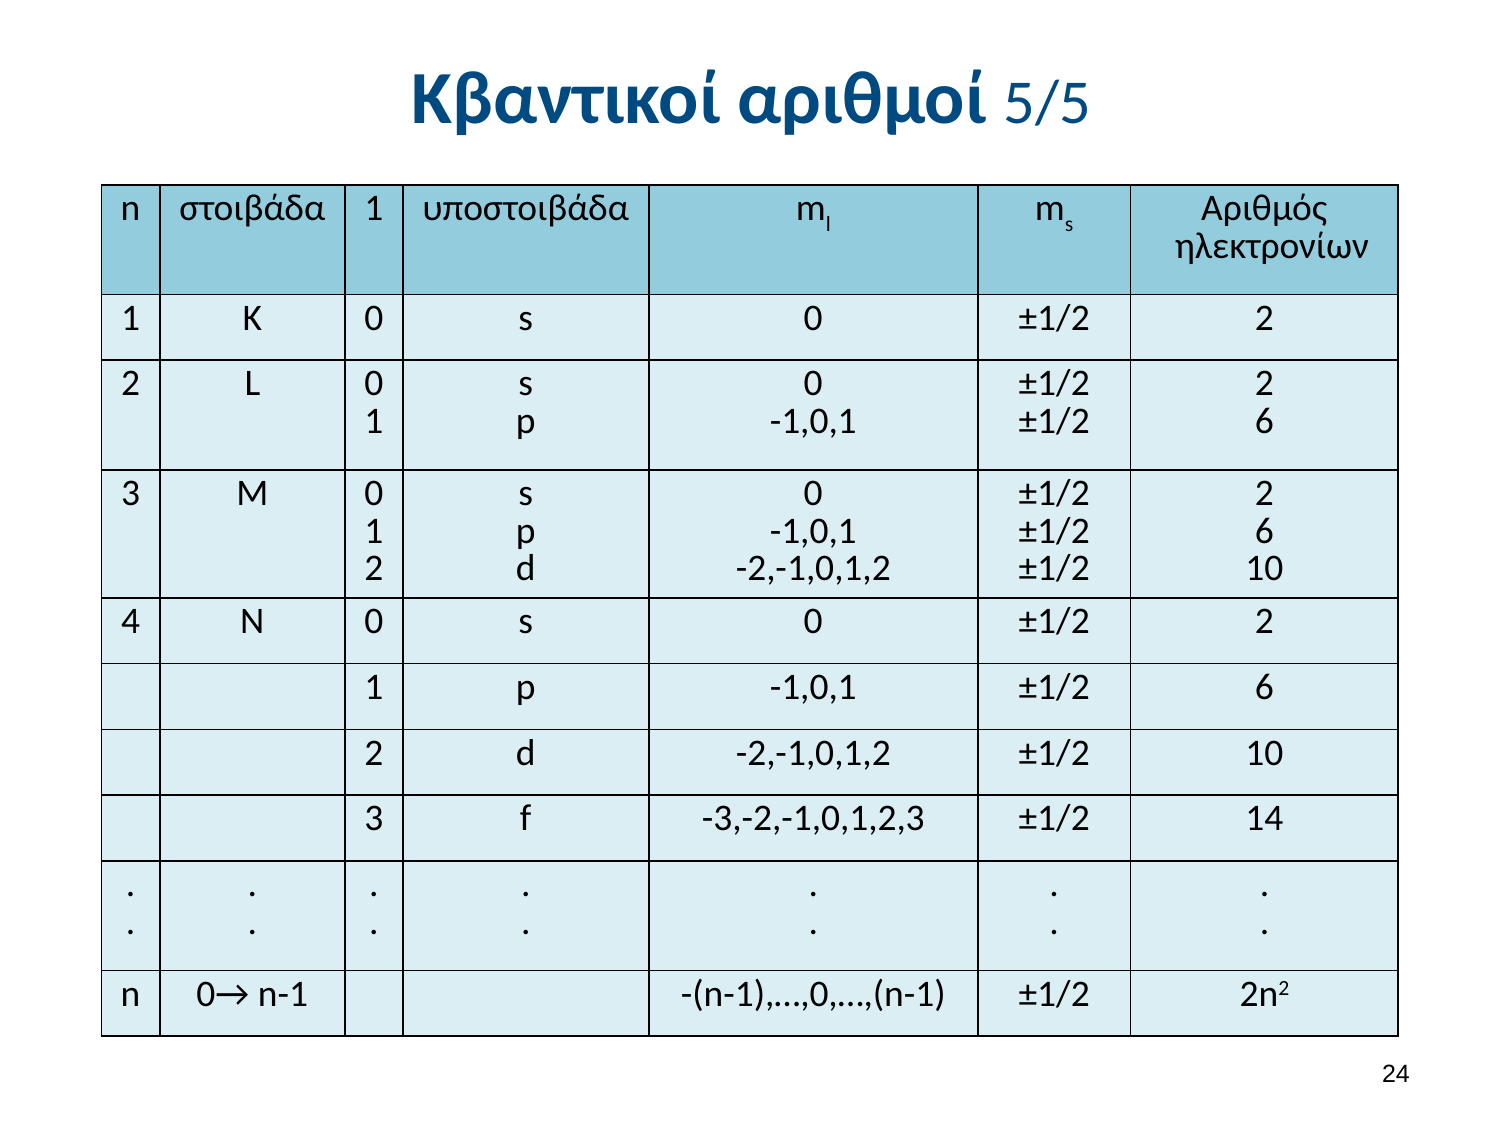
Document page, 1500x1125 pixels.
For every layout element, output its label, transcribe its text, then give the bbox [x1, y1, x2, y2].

table_cell 0 [650, 295, 977, 359]
table_cell 1 [346, 664, 402, 729]
table_cell . . [650, 862, 977, 970]
table_cell [346, 971, 402, 1035]
table_cell . . [102, 862, 159, 970]
table_cell ±1/2 ±1/2 [979, 361, 1130, 469]
table_cell ±1/2 [979, 796, 1130, 860]
table_cell ±1/2 [979, 730, 1130, 794]
table_cell [161, 664, 344, 729]
table_cell p [404, 664, 648, 729]
table_cell . . [404, 862, 648, 970]
table_cell ±1/2 [979, 295, 1130, 359]
table_cell 1 [102, 295, 159, 359]
table_cell . . [346, 862, 402, 970]
table_cell ±1/2 [979, 664, 1130, 729]
table_cell 3 [346, 796, 402, 860]
table_header ms [979, 186, 1130, 294]
table_cell 2 [1131, 599, 1397, 663]
table_header ml [650, 186, 977, 294]
table_cell -2,-1,0,1,2 [650, 730, 977, 794]
table_cell 14 [1131, 796, 1397, 860]
table_header στοιβάδα [161, 186, 344, 294]
table_cell [102, 730, 159, 794]
table_cell 0 -1,0,1 -2,-1,0,1,2 [650, 471, 977, 597]
table_cell 2 6 10 [1131, 471, 1397, 597]
table_cell -1,0,1 [650, 664, 977, 729]
slide_number 23 [1074, 1042, 1425, 1103]
table_cell 0 -1,0,1 [650, 361, 977, 469]
table_cell n [102, 971, 159, 1035]
table_cell . . [979, 862, 1130, 970]
table_cell d [404, 730, 648, 794]
table_cell 2 6 [1131, 361, 1397, 469]
table_cell 3 [102, 471, 159, 597]
table_cell s [404, 599, 648, 663]
table_cell . . [1131, 862, 1397, 970]
table_cell ±1/2 ±1/2 ±1/2 [979, 471, 1130, 597]
table_cell 0 [346, 295, 402, 359]
table_cell 0→ n-1 [161, 971, 344, 1035]
table_cell L [161, 361, 344, 469]
table_cell 2n2 [1131, 971, 1397, 1035]
table_header 1 [346, 186, 402, 294]
table_cell ±1/2 [979, 599, 1130, 663]
table_cell s p [404, 361, 648, 469]
table_cell N [161, 599, 344, 663]
table_header υποστοιβάδα [404, 186, 648, 294]
title Κβαντικοί αριθμοί 5/5 [76, 19, 1427, 169]
table_cell M [161, 471, 344, 597]
table_header Αριθμός ηλεκτρονίων [1131, 186, 1397, 294]
table_cell 2 [1131, 295, 1397, 359]
table_cell 2 [346, 730, 402, 794]
table_cell [161, 730, 344, 794]
table_cell . . [161, 862, 344, 970]
table_cell s [404, 295, 648, 359]
table_cell Κ [161, 295, 344, 359]
table_cell [102, 796, 159, 860]
table_cell 10 [1131, 730, 1397, 794]
table_cell [161, 796, 344, 860]
table_cell 0 1 [346, 361, 402, 469]
table_cell -3,-2,-1,0,1,2,3 [650, 796, 977, 860]
table_cell [404, 971, 648, 1035]
table_cell [102, 664, 159, 729]
table_cell f [404, 796, 648, 860]
table_cell 6 [1131, 664, 1397, 729]
table_cell 0 [346, 599, 402, 663]
table_cell ±1/2 [979, 971, 1130, 1035]
table_cell -(n-1),…,0,…,(n-1) [650, 971, 977, 1035]
table_cell s p d [404, 471, 648, 597]
table_cell 0 [650, 599, 977, 663]
table_header n [102, 186, 159, 294]
table_cell 2 [102, 361, 159, 469]
table_cell 0 1 2 [346, 471, 402, 597]
table_cell 4 [102, 599, 159, 663]
